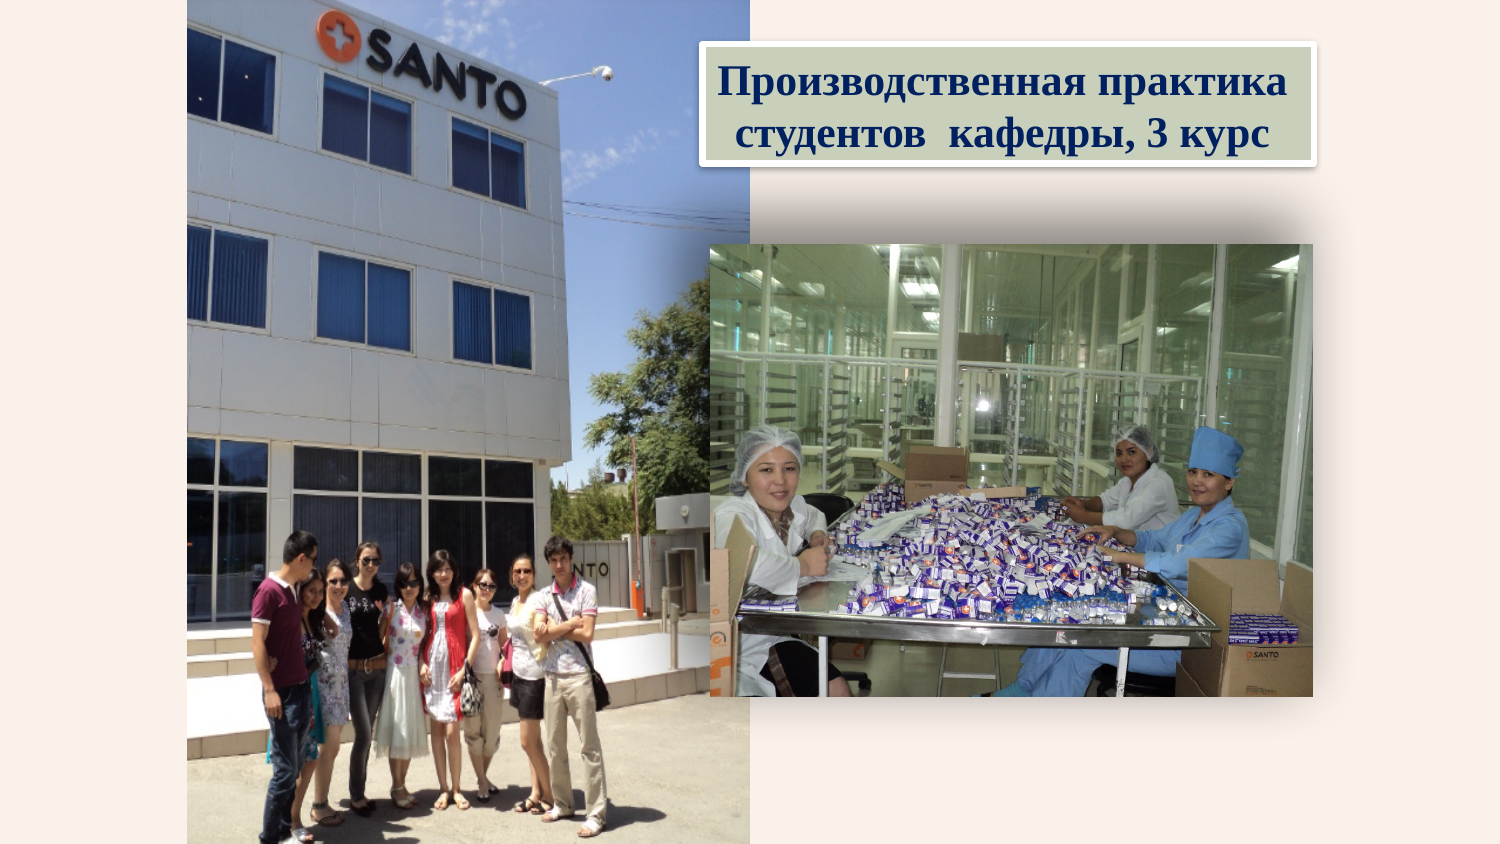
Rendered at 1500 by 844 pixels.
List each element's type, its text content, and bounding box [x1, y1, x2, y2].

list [709, 244, 1313, 697]
text_box Производственная практика студентов кафедры, 3 курс [754, 41, 1317, 167]
picture [187, 0, 751, 844]
